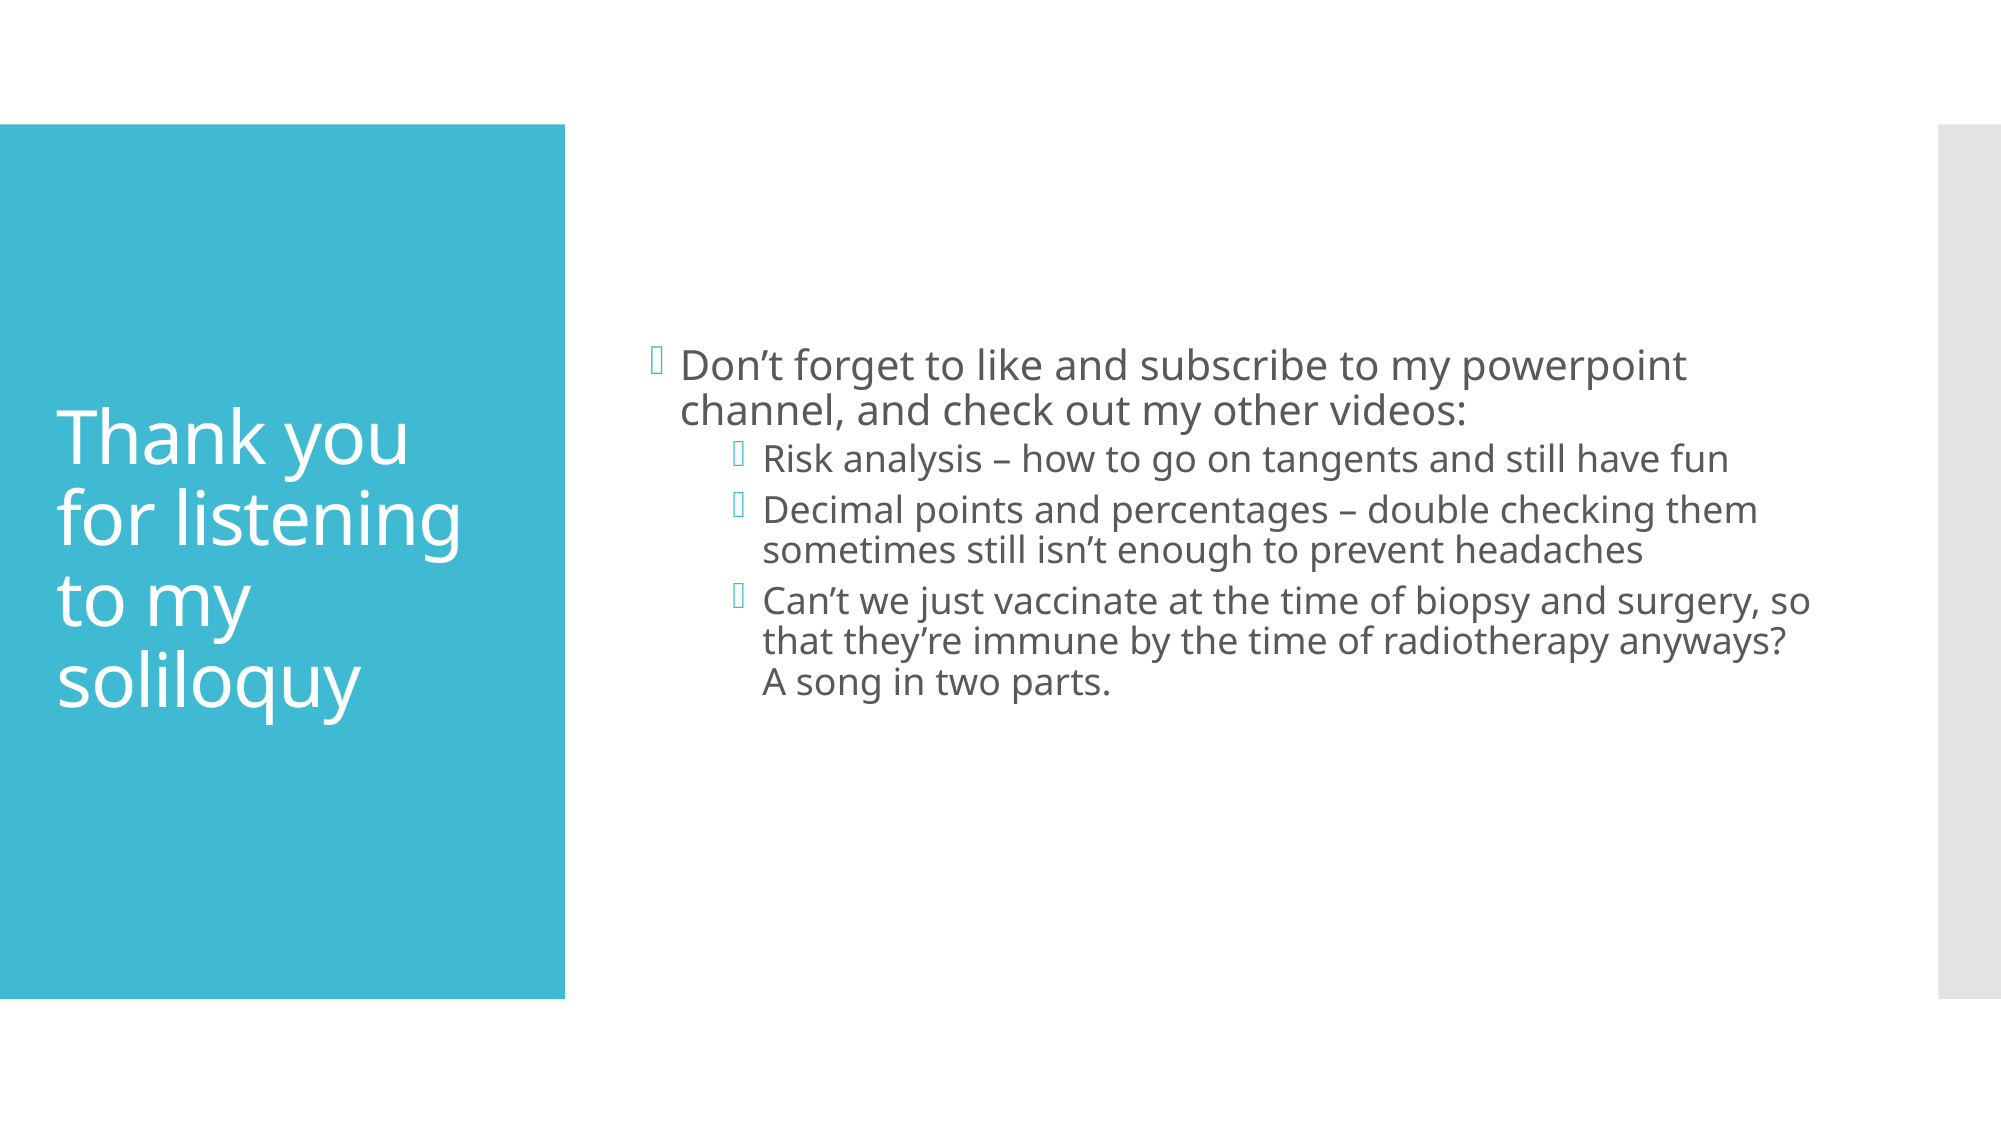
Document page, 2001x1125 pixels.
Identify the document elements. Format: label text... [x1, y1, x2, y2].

list Don’t forget to like and subscribe to my powerpoint channel, and check out my other videos: Risk analysis – how to go on tangents and still have fun Decimal points and percentages – double checking them sometimes still isn’t enough to prevent headaches Can’t we just vaccinate at the time of biopsy and surgery, so that they’re immune by the time of radiotherapy anyways? A song in two parts. [634, 141, 1835, 982]
title Thank you for listening to my soliloquy [41, 184, 525, 940]
